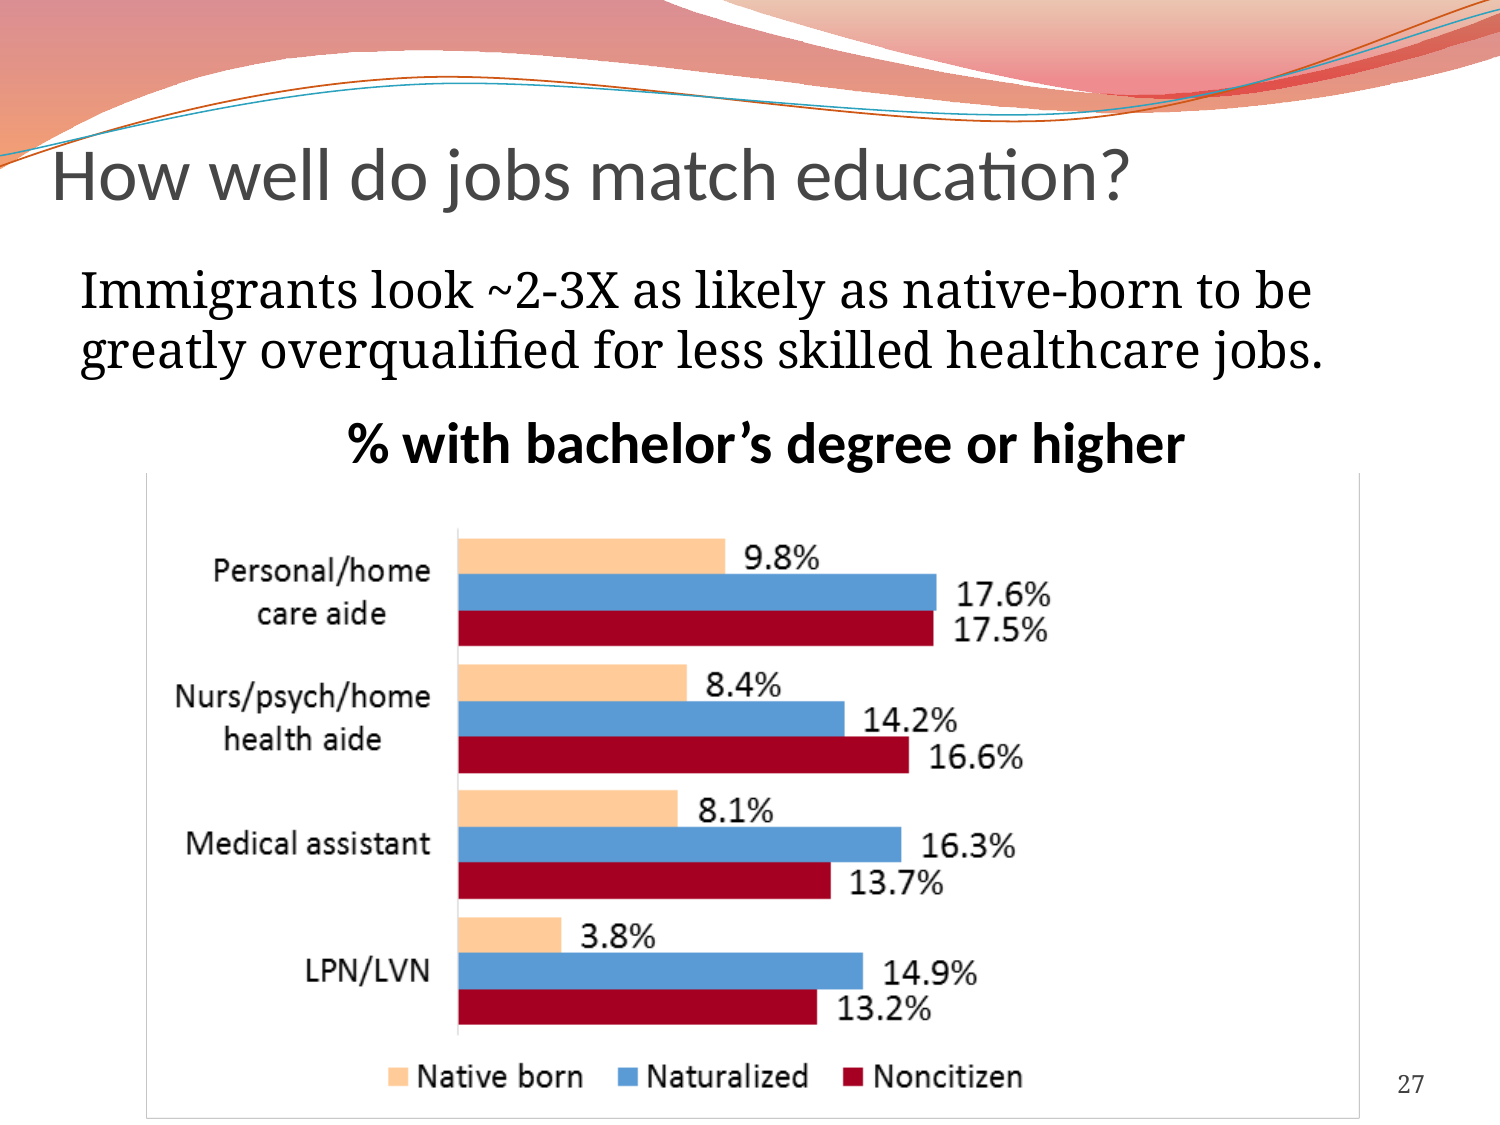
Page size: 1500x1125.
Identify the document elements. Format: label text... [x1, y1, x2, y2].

text_box % with bachelor’s degree or higher [332, 398, 1202, 472]
picture [145, 473, 1362, 1120]
text_box Immigrants look ~2-3X as likely as native-born to be greatly overqualified for less skilled healthcare jobs. [65, 251, 1446, 387]
slide_number 27 [1369, 1042, 1425, 1103]
title How well do jobs match education? [51, 28, 1471, 216]
